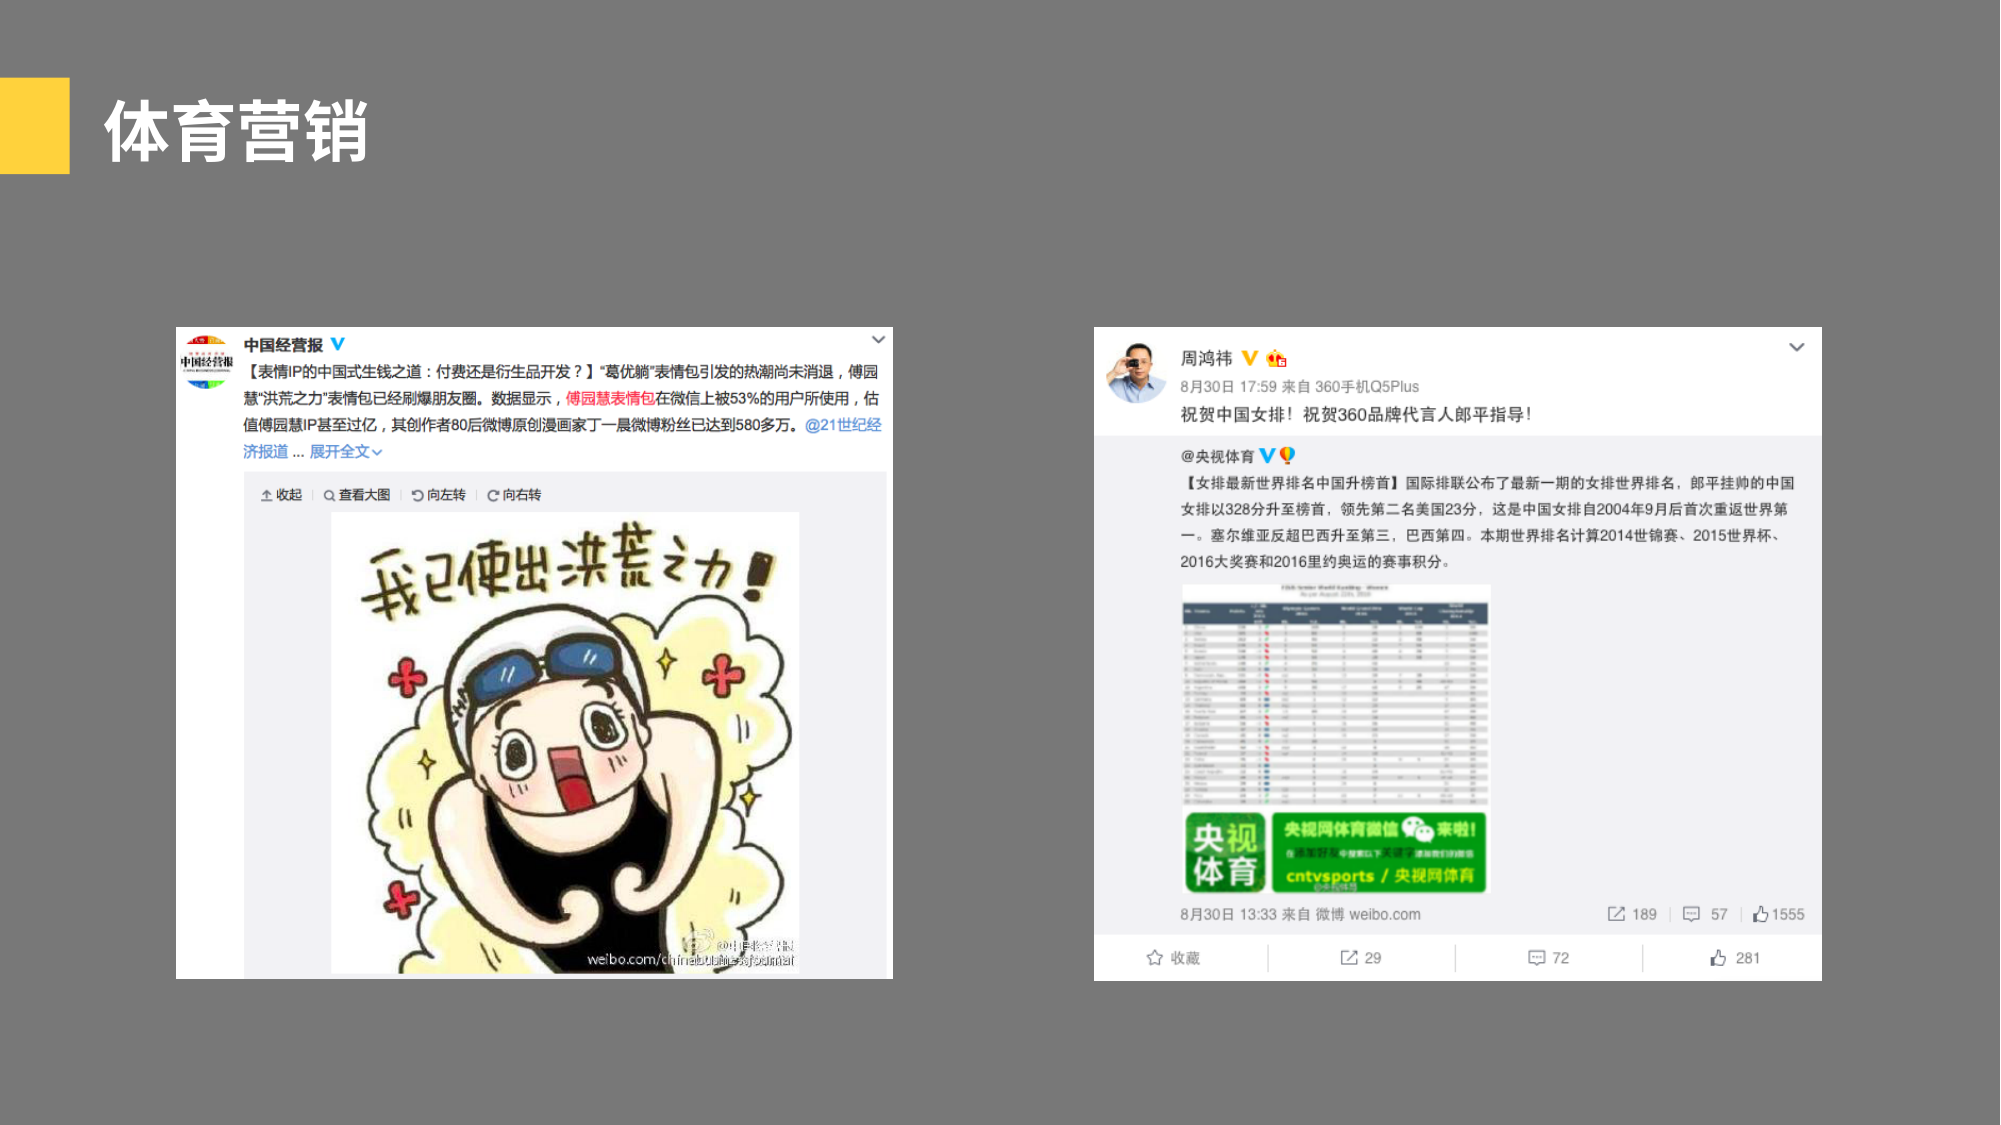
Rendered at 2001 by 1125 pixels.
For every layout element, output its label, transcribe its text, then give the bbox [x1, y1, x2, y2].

picture [176, 327, 893, 979]
text_box [0, 77, 71, 175]
text_box 体育营销 [88, 82, 1297, 178]
picture [1094, 327, 1822, 981]
